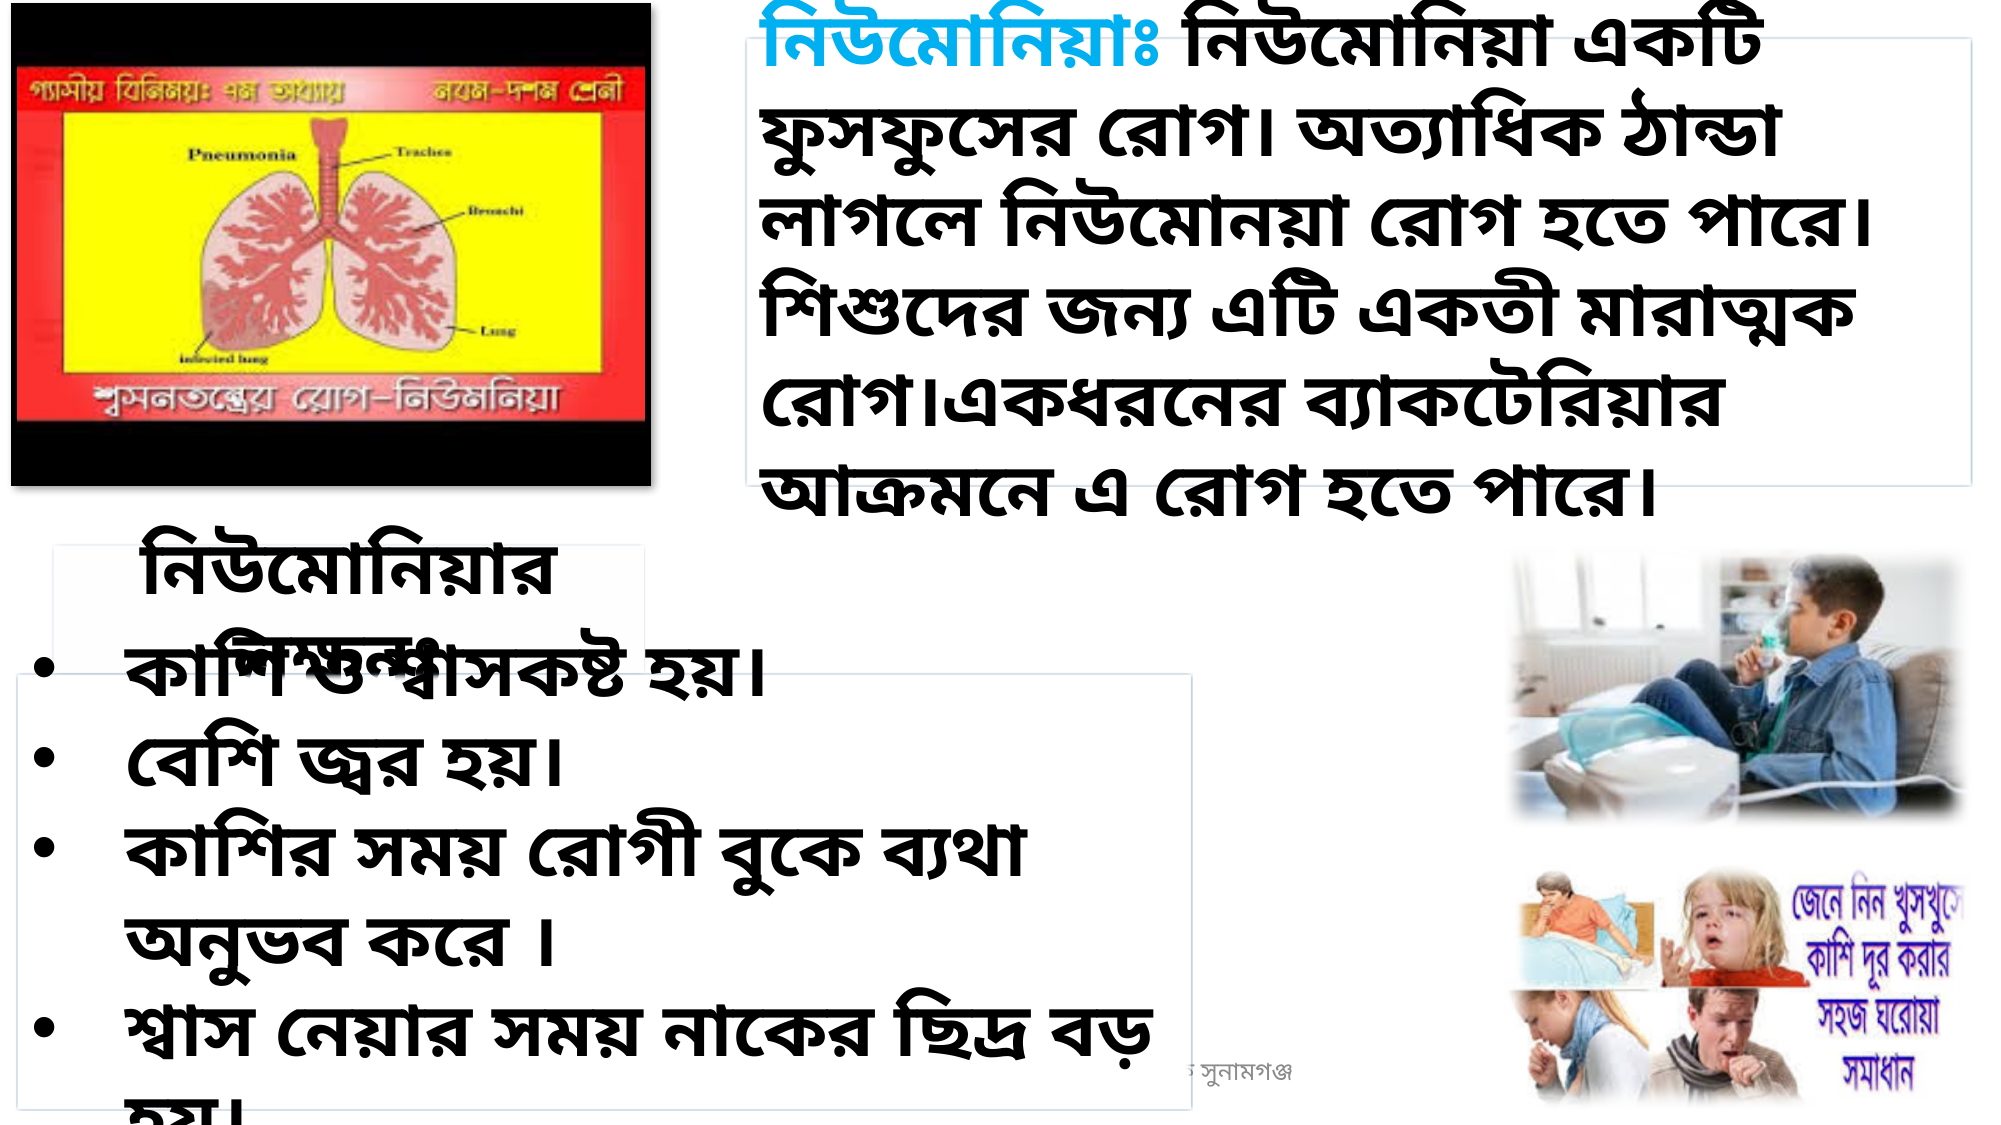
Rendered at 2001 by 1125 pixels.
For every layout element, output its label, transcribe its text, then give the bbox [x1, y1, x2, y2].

picture [1502, 862, 1972, 1110]
text_box নিউমোনিয়াঃ নিউমোনিয়া একটি ফুসফুসের রোগ। অত্যাধিক ঠান্ডা লাগলে নিউমোনয়া রোগ হতে পারে। শিশুদের জন্য এটি একতী মারাত্মক রোগ।একধরনের ব্যাকটেরিয়ার আক্রমনে এ রোগ হতে পারে। [752, 44, 1966, 480]
text_box কাশি ও শ্বাসকষ্ট হয়। বেশি জ্বর হয়। কাশির সময় রোগী বুকে ব্যথা অনুভব করে । শ্বাস নেয়ার সময় নাকের ছিদ্র বড় হয়। [23, 680, 1186, 1104]
footer মোঃ আবুল কাশেম লাকেশ্বর দাখিল মাদ্রাসা ছাতক সুনামগঞ্জ [662, 1042, 1338, 1103]
picture [16, 9, 645, 480]
picture [1502, 545, 1972, 830]
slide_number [137, 1042, 588, 1103]
text_box নিউমোনিয়ার লক্ষনঃ [60, 552, 638, 667]
